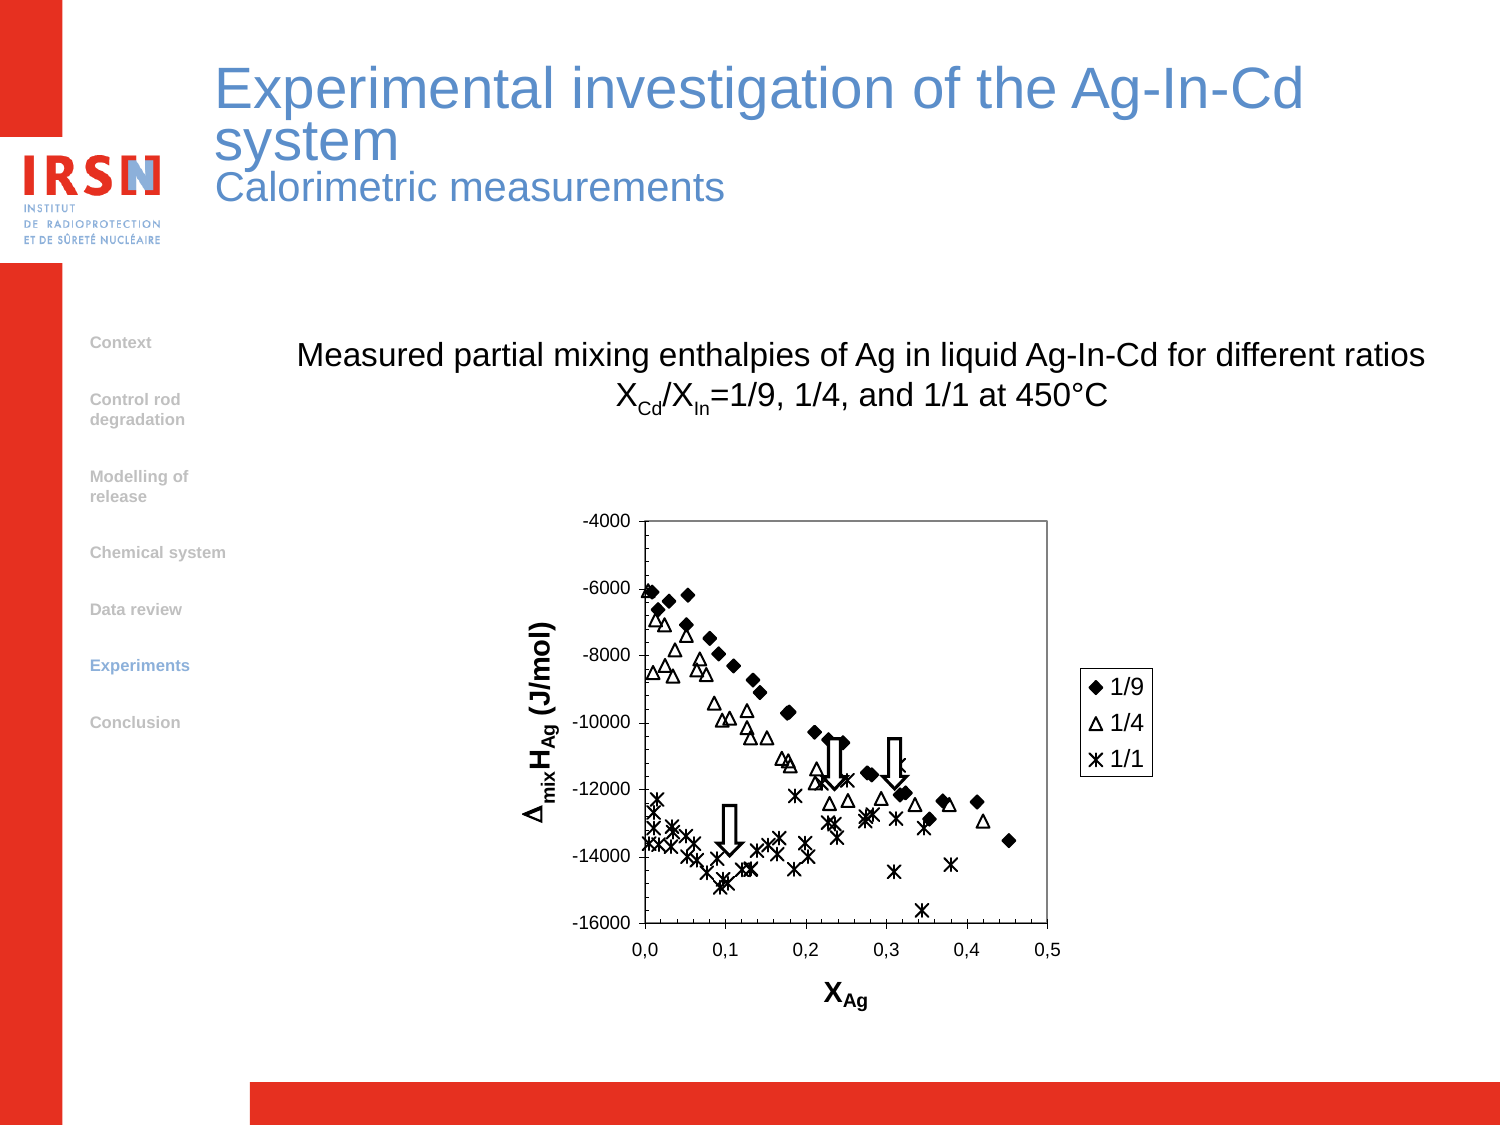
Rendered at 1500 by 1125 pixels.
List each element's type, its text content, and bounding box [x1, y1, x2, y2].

picture [0, 137, 183, 263]
picture [489, 479, 1168, 1048]
text_box Experimental investigation of the Ag-In-Cd system Calorimetric measurements [199, 99, 1463, 175]
text_box Measured partial mixing enthalpies of Ag in liquid Ag-In-Cd for different ratios XCd/XIn=1/9, 1/4, and 1/1 at 450°C [265, 326, 1459, 427]
text_box Context Control rod degradation Modelling of release Chemical system Data review Experiments Conclusion [75, 324, 263, 739]
